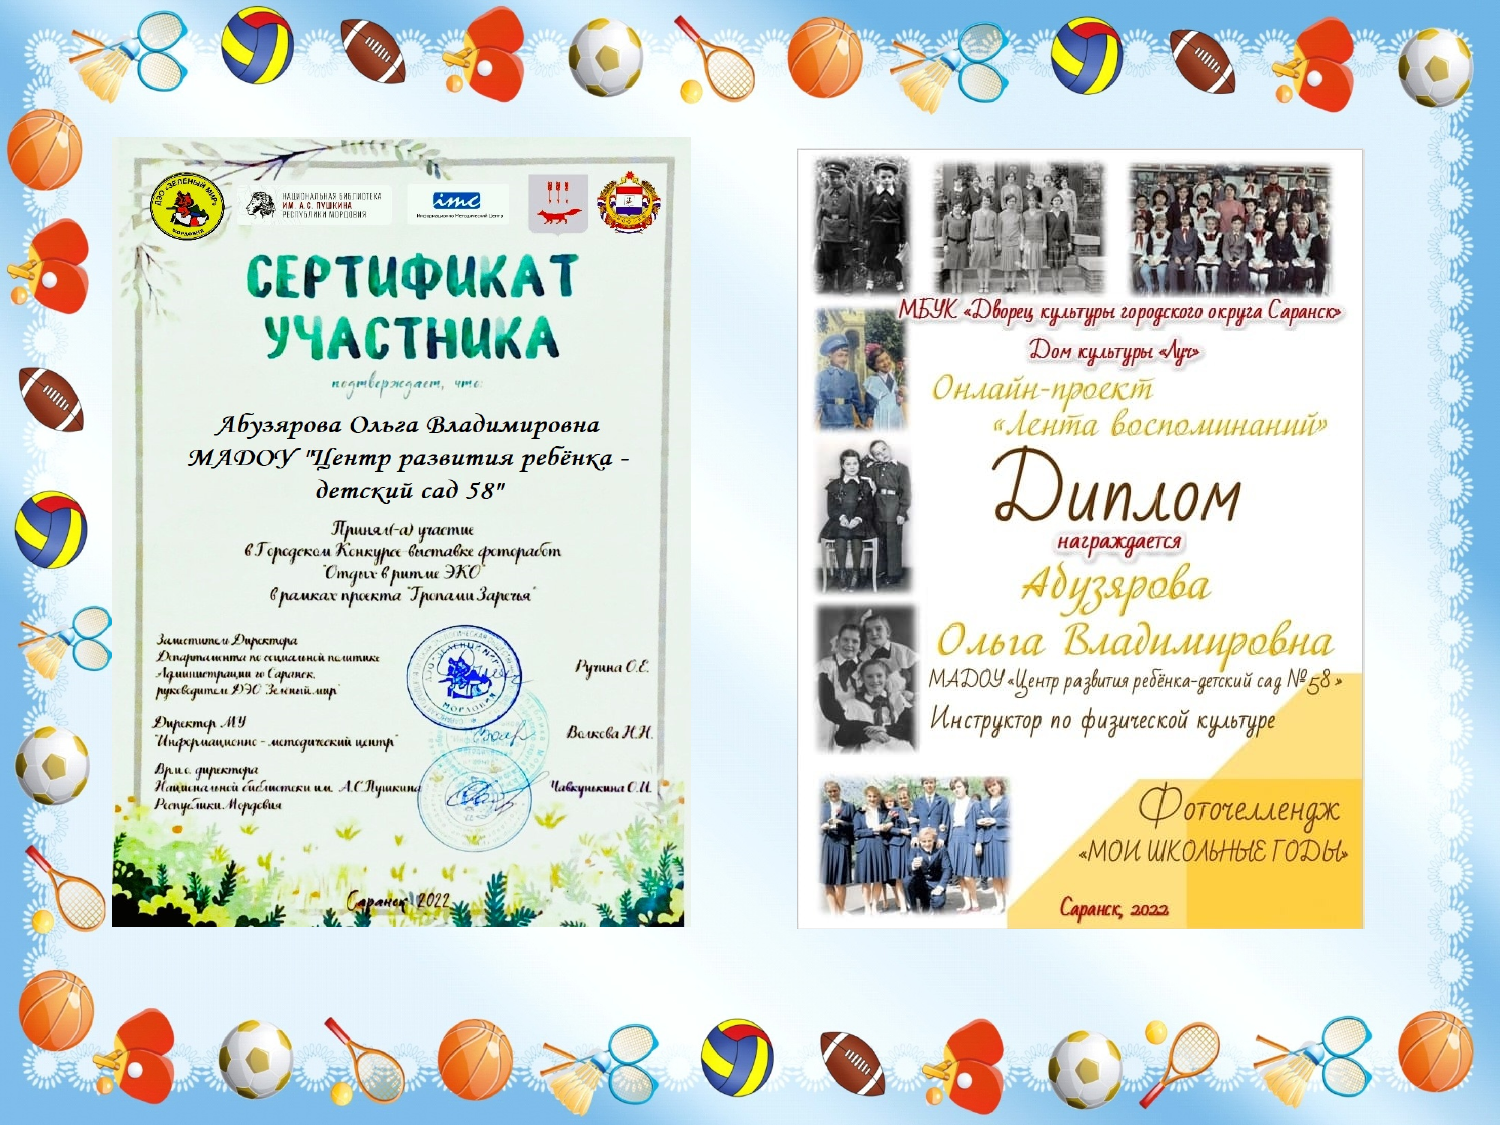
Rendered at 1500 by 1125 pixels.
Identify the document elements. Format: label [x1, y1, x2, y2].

picture [0, 0, 1500, 1125]
list [111, 136, 692, 928]
